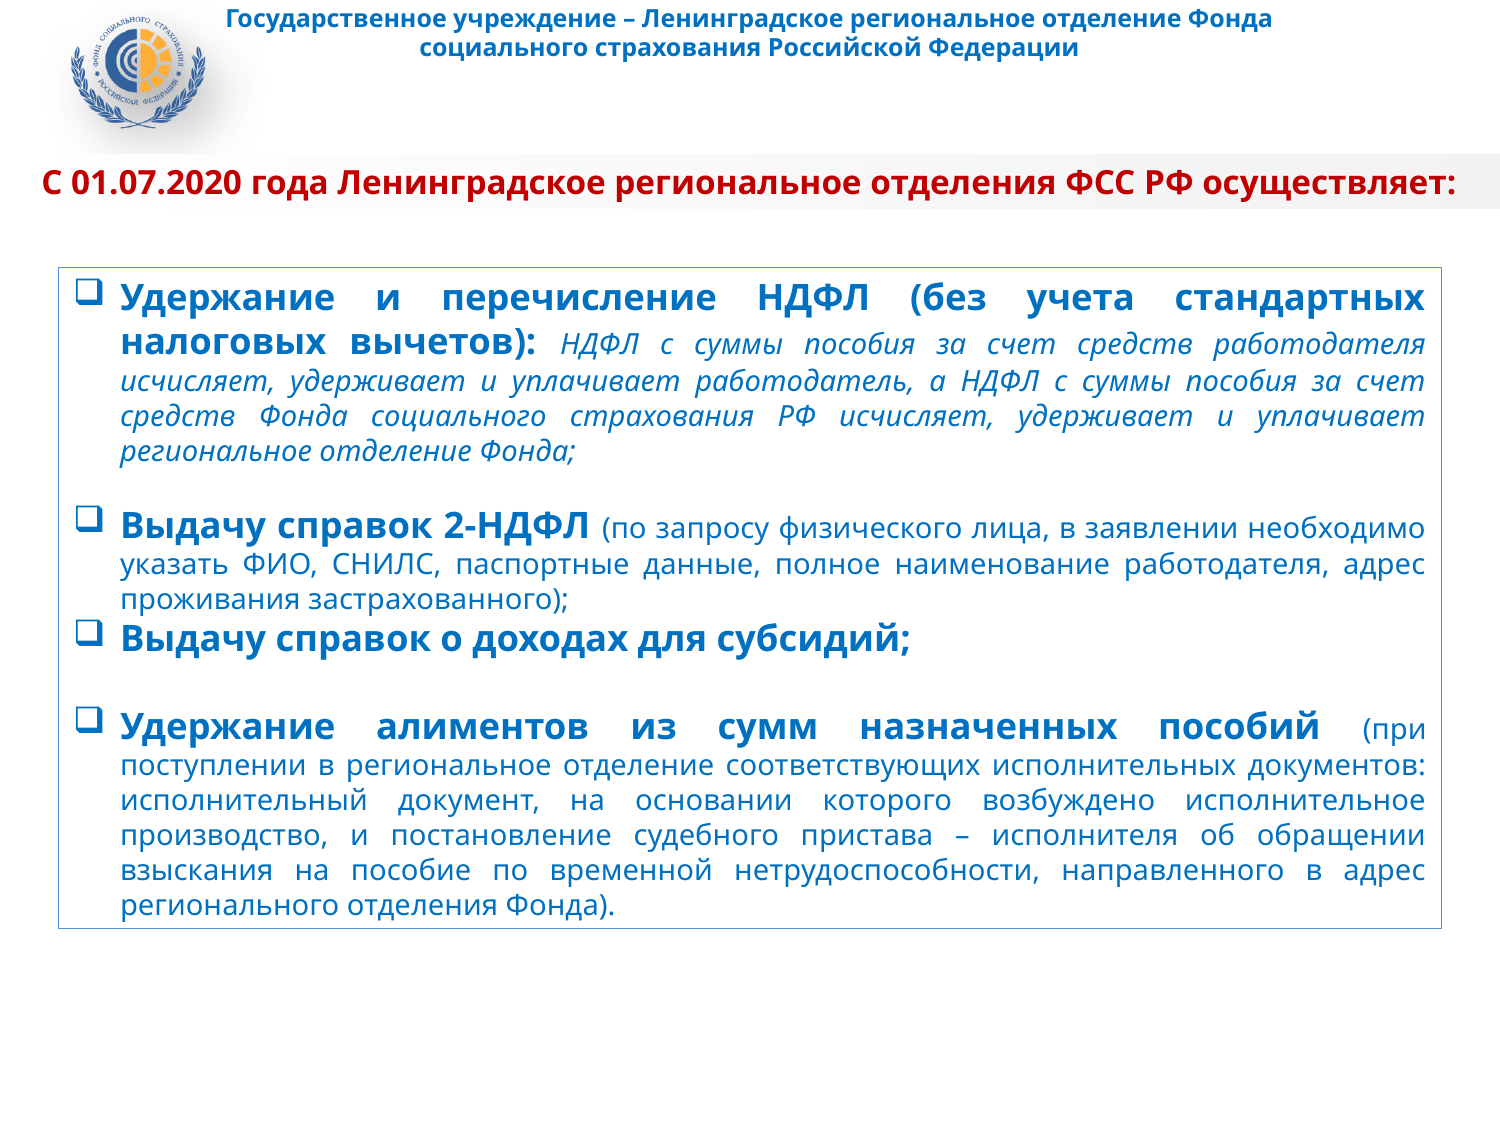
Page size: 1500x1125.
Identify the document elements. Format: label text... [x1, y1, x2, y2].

text_box С 01.07.2020 года Ленинградское региональное отделения ФСС РФ осуществляет: [0, 154, 1500, 209]
picture [63, 10, 212, 134]
text_box Государственное учреждение – Ленинградское региональное отделение Фонда социального страхования Российской Федерации [182, 0, 1318, 70]
text_box Удержание и перечисление НДФЛ (без учета стандартных налоговых вычетов): НДФЛ с суммы пособия за счет средств работодателя исчисляет, удерживает и уплачивает работодатель, а НДФЛ с суммы пособия за счет средств Фонда социального страхования РФ исчисляет, удерживает и уплачивает региональное отделение Фонда; Выдачу справок 2-НДФЛ (по запросу физического лица, в заявлении необходимо указать ФИО, СНИЛС, паспортные данные, полное наименование работодателя, адрес проживания застрахованного); Выдачу справок о доходах для субсидий; Удержание алиментов из сумм назначенных пособий (при поступлении в региональное отделение соответствующих исполнительных документов: исполнительный документ, на основании которого возбуждено исполнительное производство, и постановление судебного пристава – исполнителя об обращении взыскания на пособие по временной нетрудоспособности, направленного в адрес регионального отделения Фонда). [58, 267, 1442, 929]
